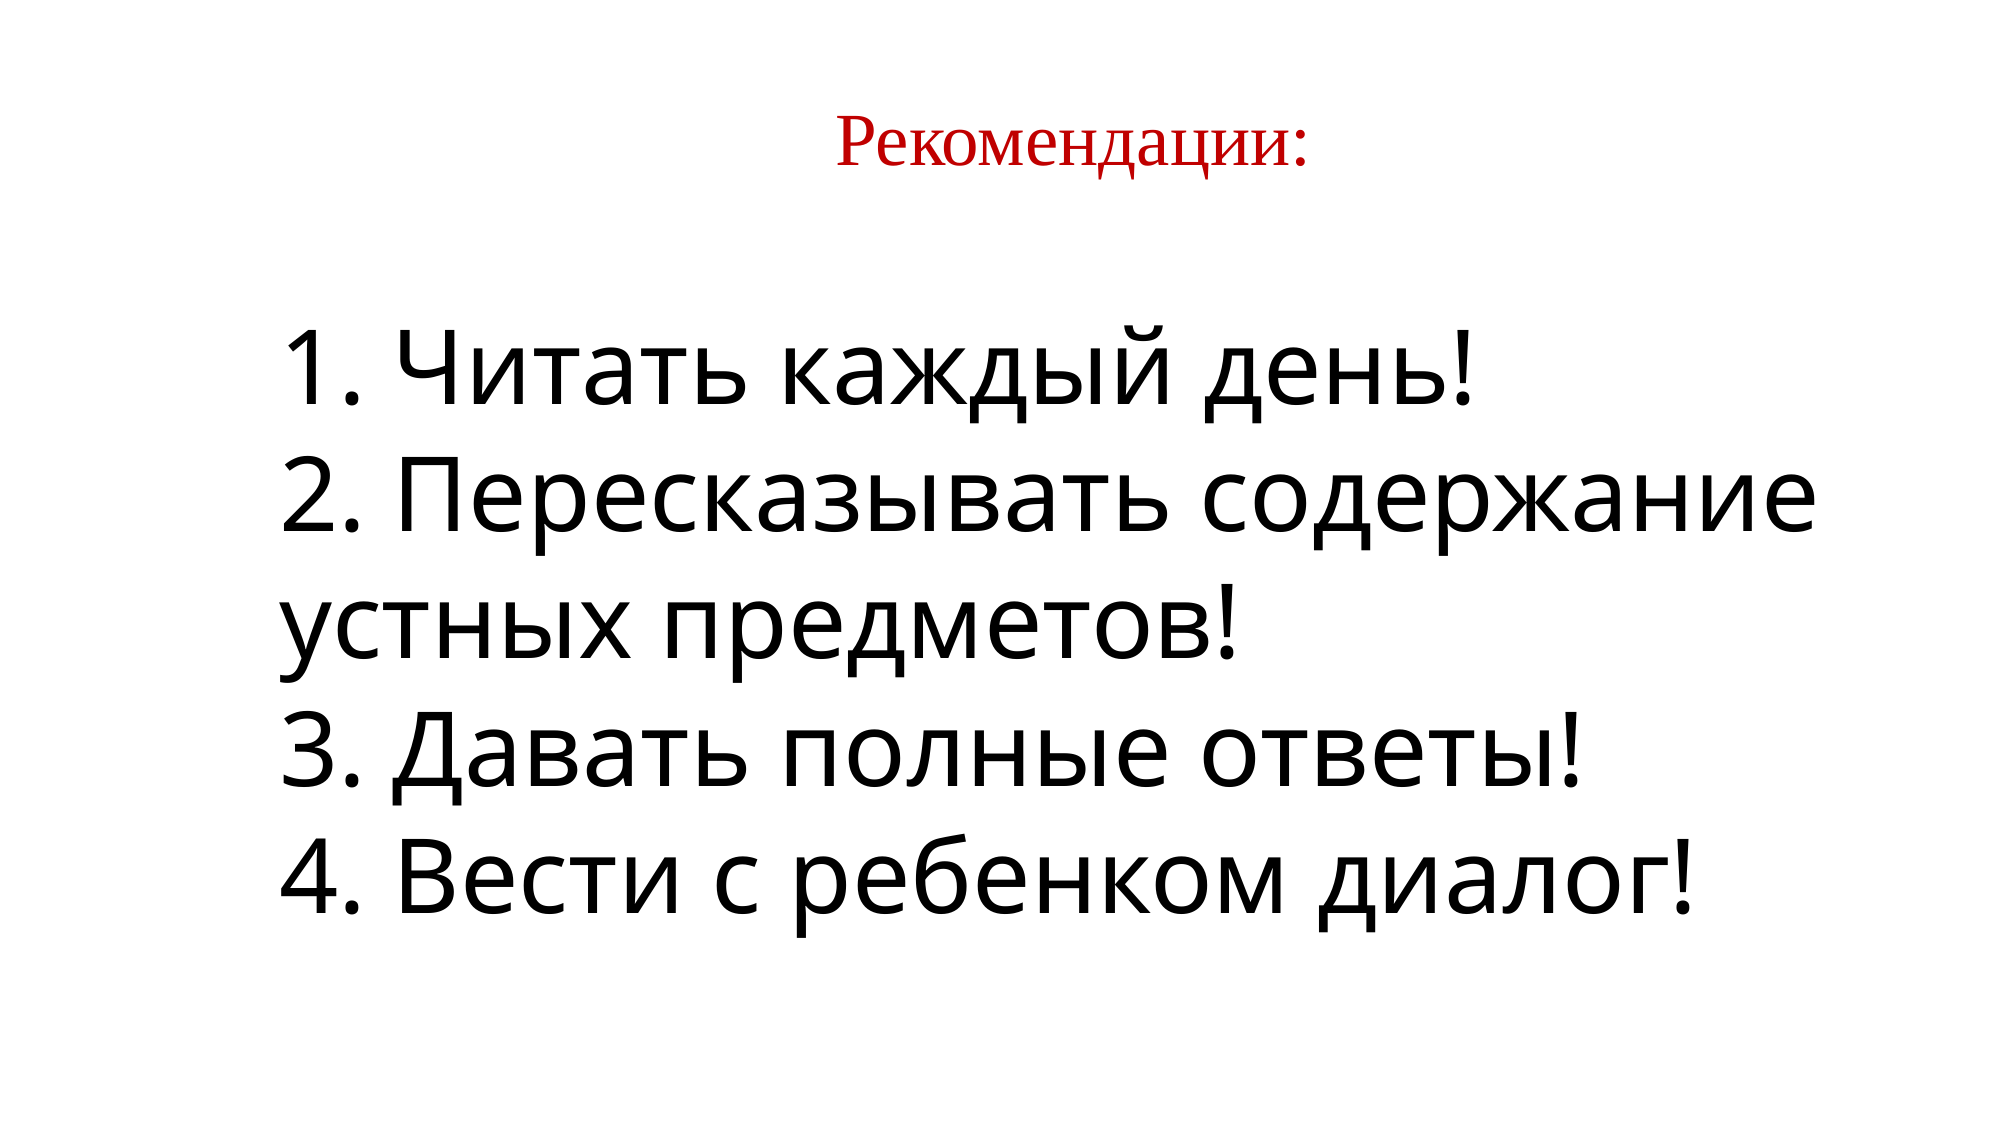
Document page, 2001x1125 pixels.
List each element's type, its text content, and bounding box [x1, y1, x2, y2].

text_box Рекомендации: [264, 93, 1883, 197]
text_box 1. Читать каждый день! 2. Пересказывать содержание устных предметов! 3. Давать полные ответы! 4. Вести с ребенком диалог! [264, 256, 1858, 947]
